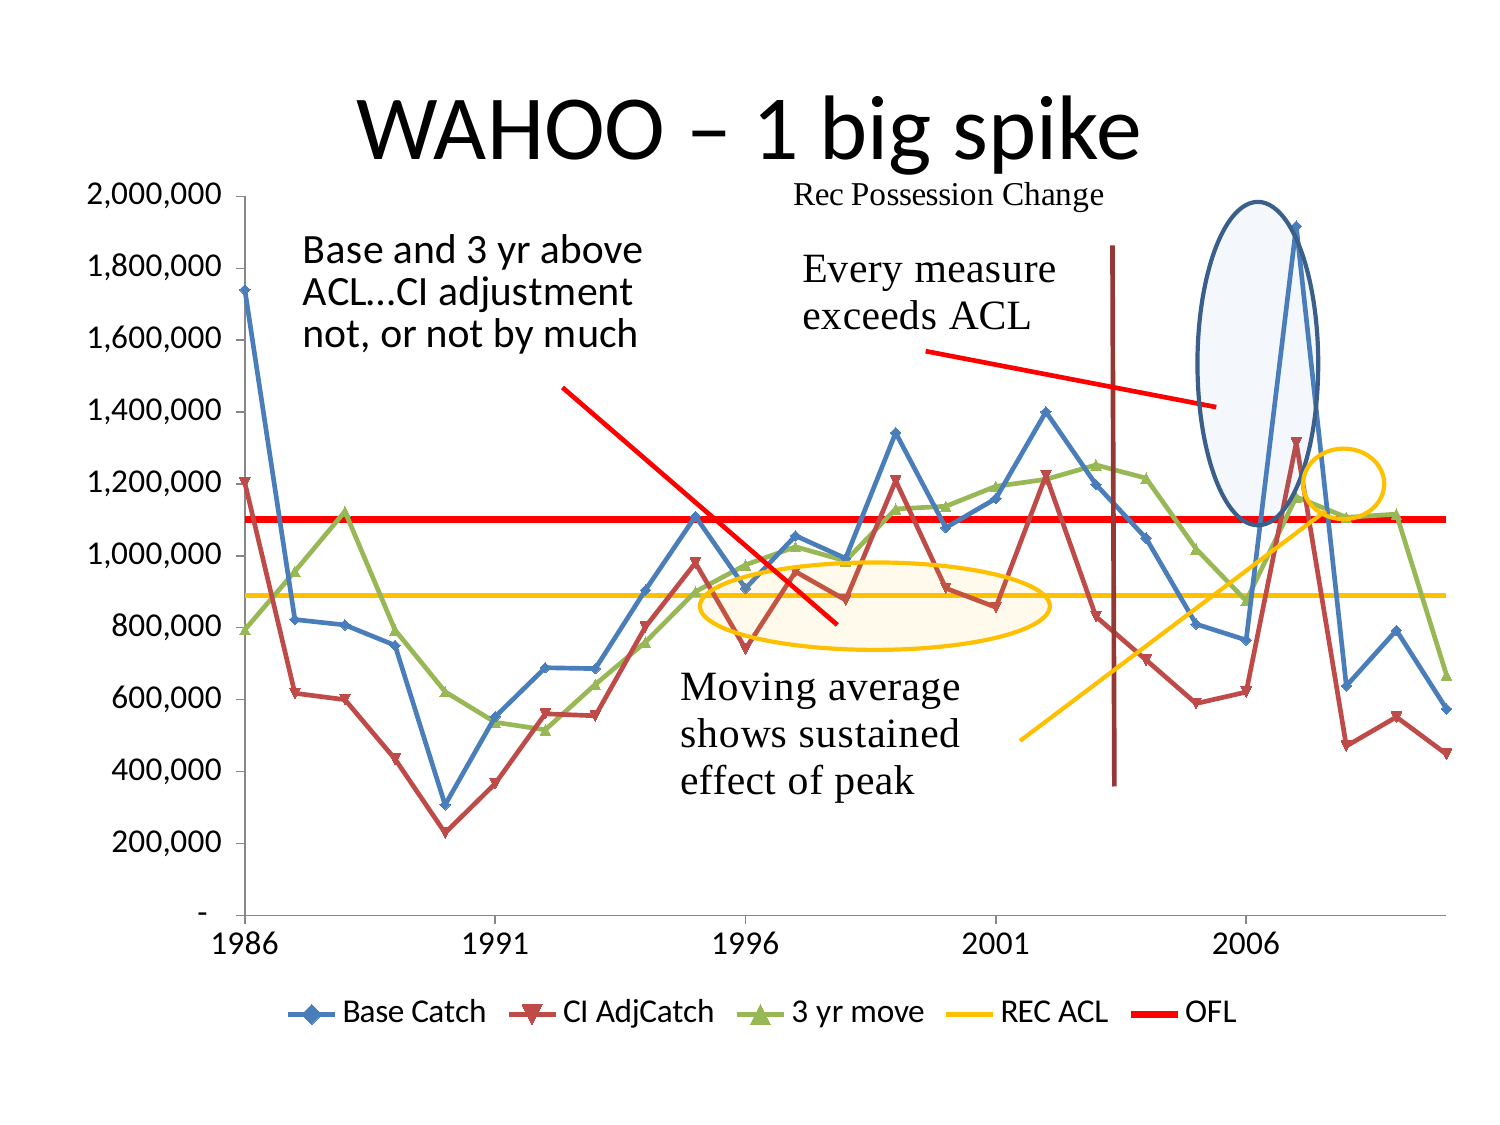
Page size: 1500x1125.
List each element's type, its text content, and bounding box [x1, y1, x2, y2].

title WAHOO – 1 big spike [75, 50, 1425, 160]
chart [49, 162, 1476, 1038]
